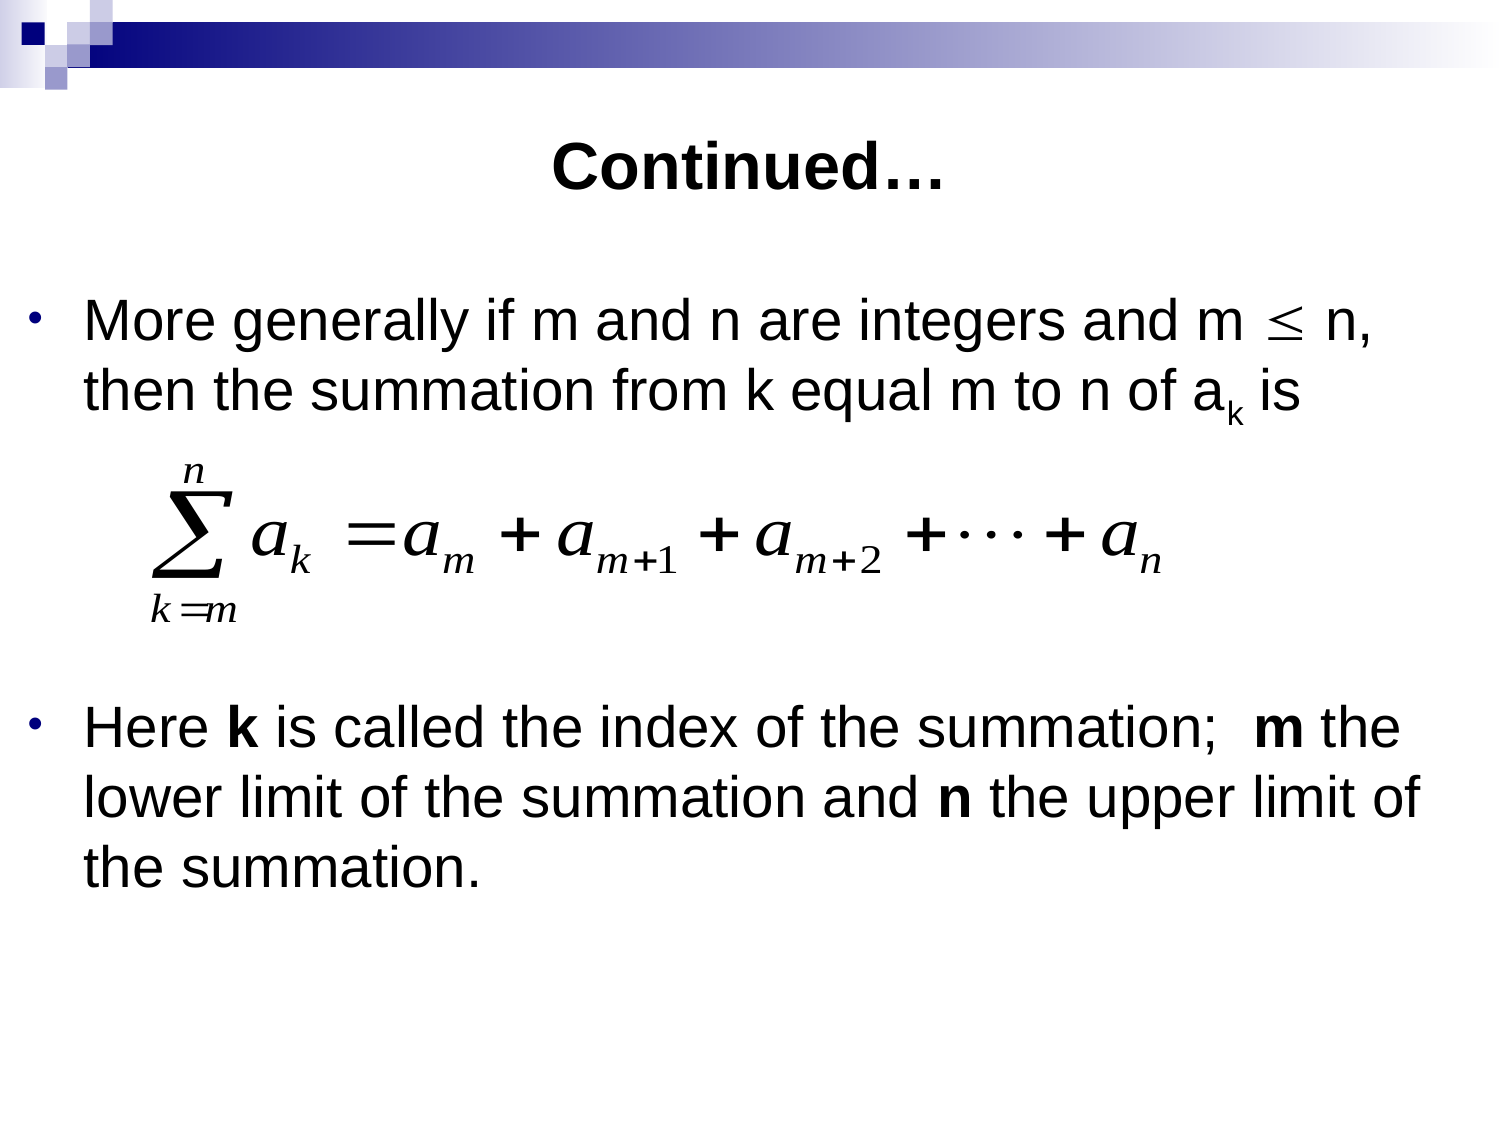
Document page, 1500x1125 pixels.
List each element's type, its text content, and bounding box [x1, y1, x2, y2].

picture [137, 437, 1188, 638]
title Continued… [75, 75, 1425, 250]
list More generally if m and n are integers and m  n, then the summation from k equal m to n of ak is Here k is called the index of the summation; m the lower limit of the summation and n the upper limit of the summation. [12, 275, 1475, 1125]
